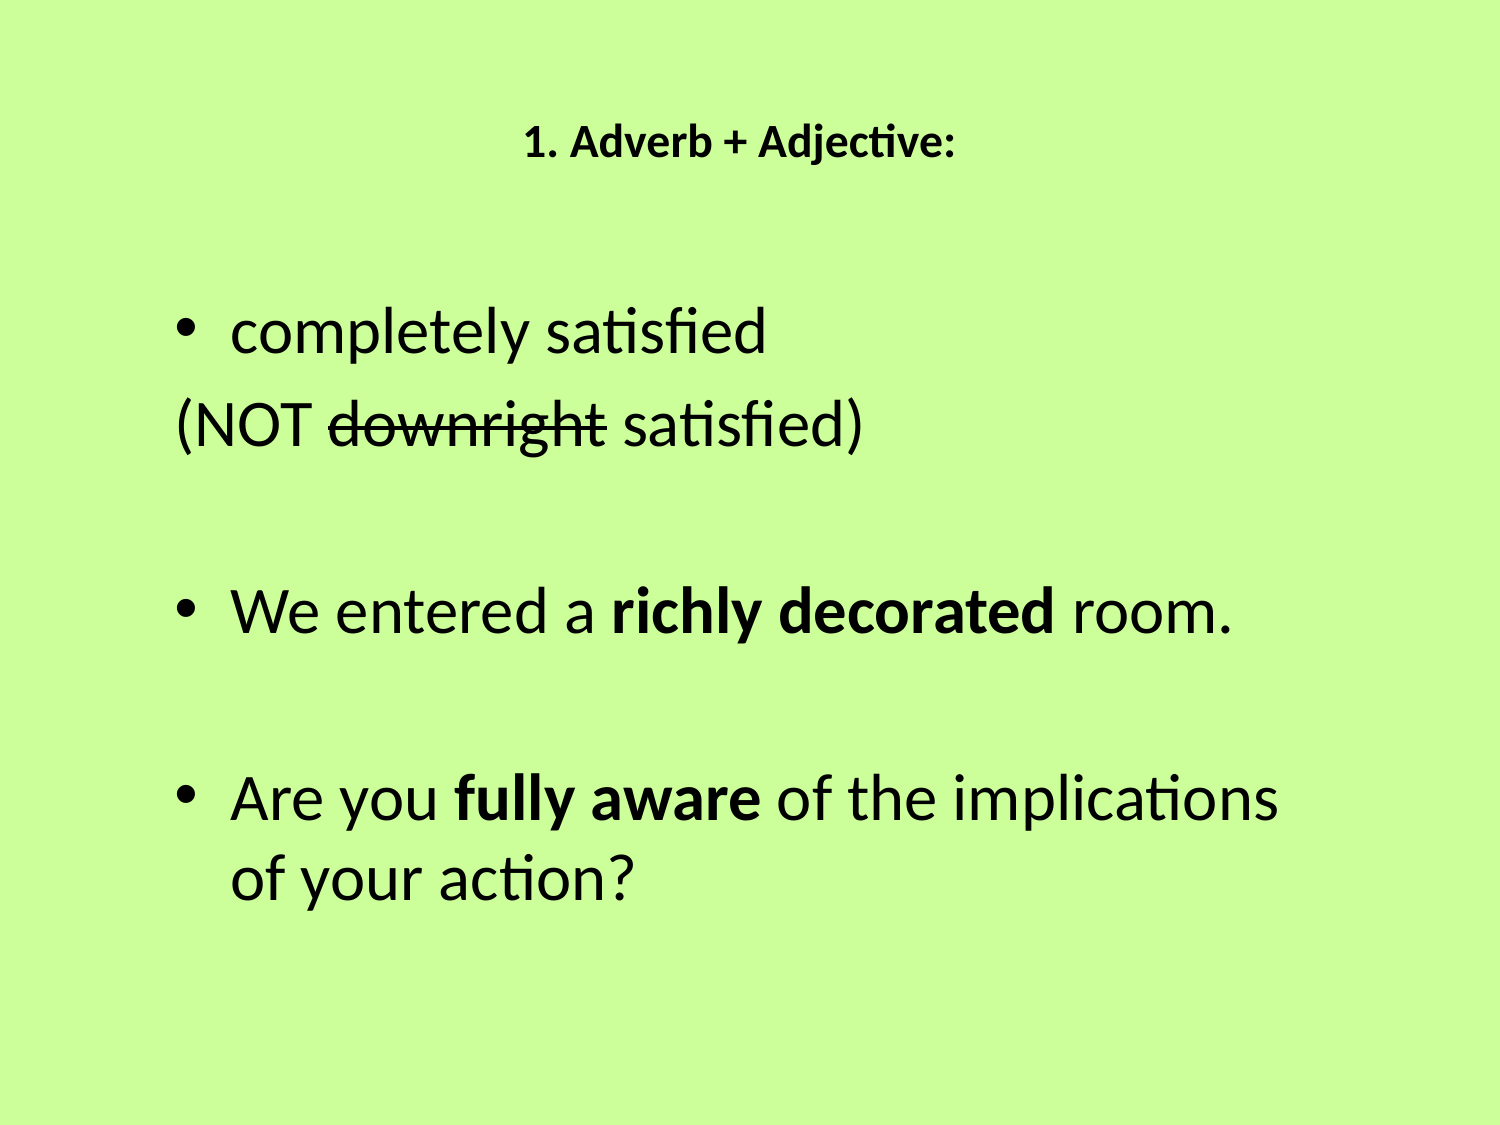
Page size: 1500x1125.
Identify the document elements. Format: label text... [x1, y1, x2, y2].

list completely satisfied (NOT downright satisfied) We entered a richly decorated room. Are you fully aware of the implications of your action? [159, 278, 1365, 1022]
title 1. Adverb + Adjective: [75, 45, 1425, 233]
